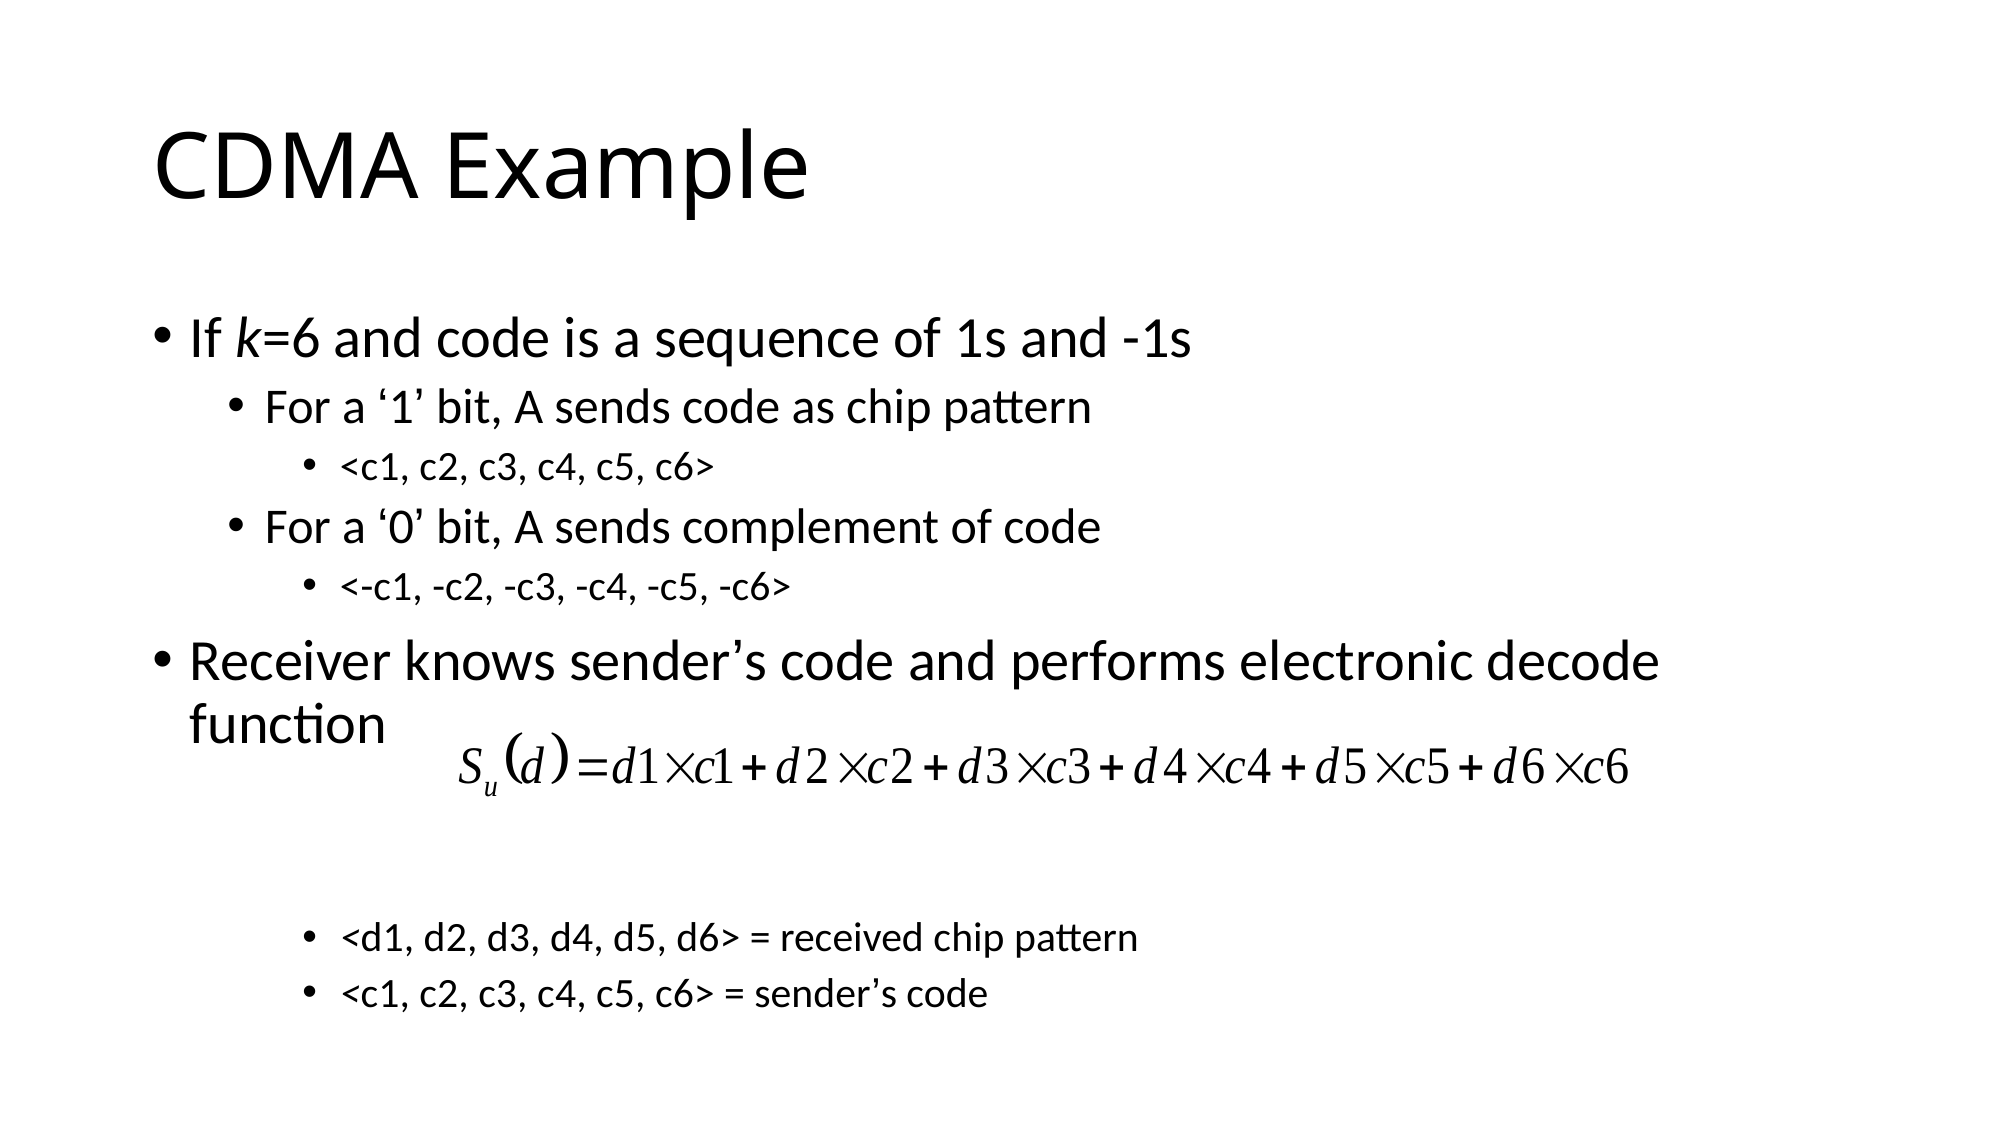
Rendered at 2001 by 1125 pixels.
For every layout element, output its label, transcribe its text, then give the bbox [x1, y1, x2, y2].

title CDMA Example [137, 59, 1863, 278]
list If k=6 and code is a sequence of 1s and -1s For a ‘1’ bit, A sends code as chip pattern <c1, c2, c3, c4, c5, c6> For a ‘0’ bit, A sends complement of code <-c1, -c2, -c3, -c4, -c5, -c6> Receiver knows sender’s code and performs electronic decode function <d1, d2, d3, d4, d5, d6> = received chip pattern <c1, c2, c3, c4, c5, c6> = sender’s code [137, 299, 1863, 1014]
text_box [450, 730, 1638, 810]
